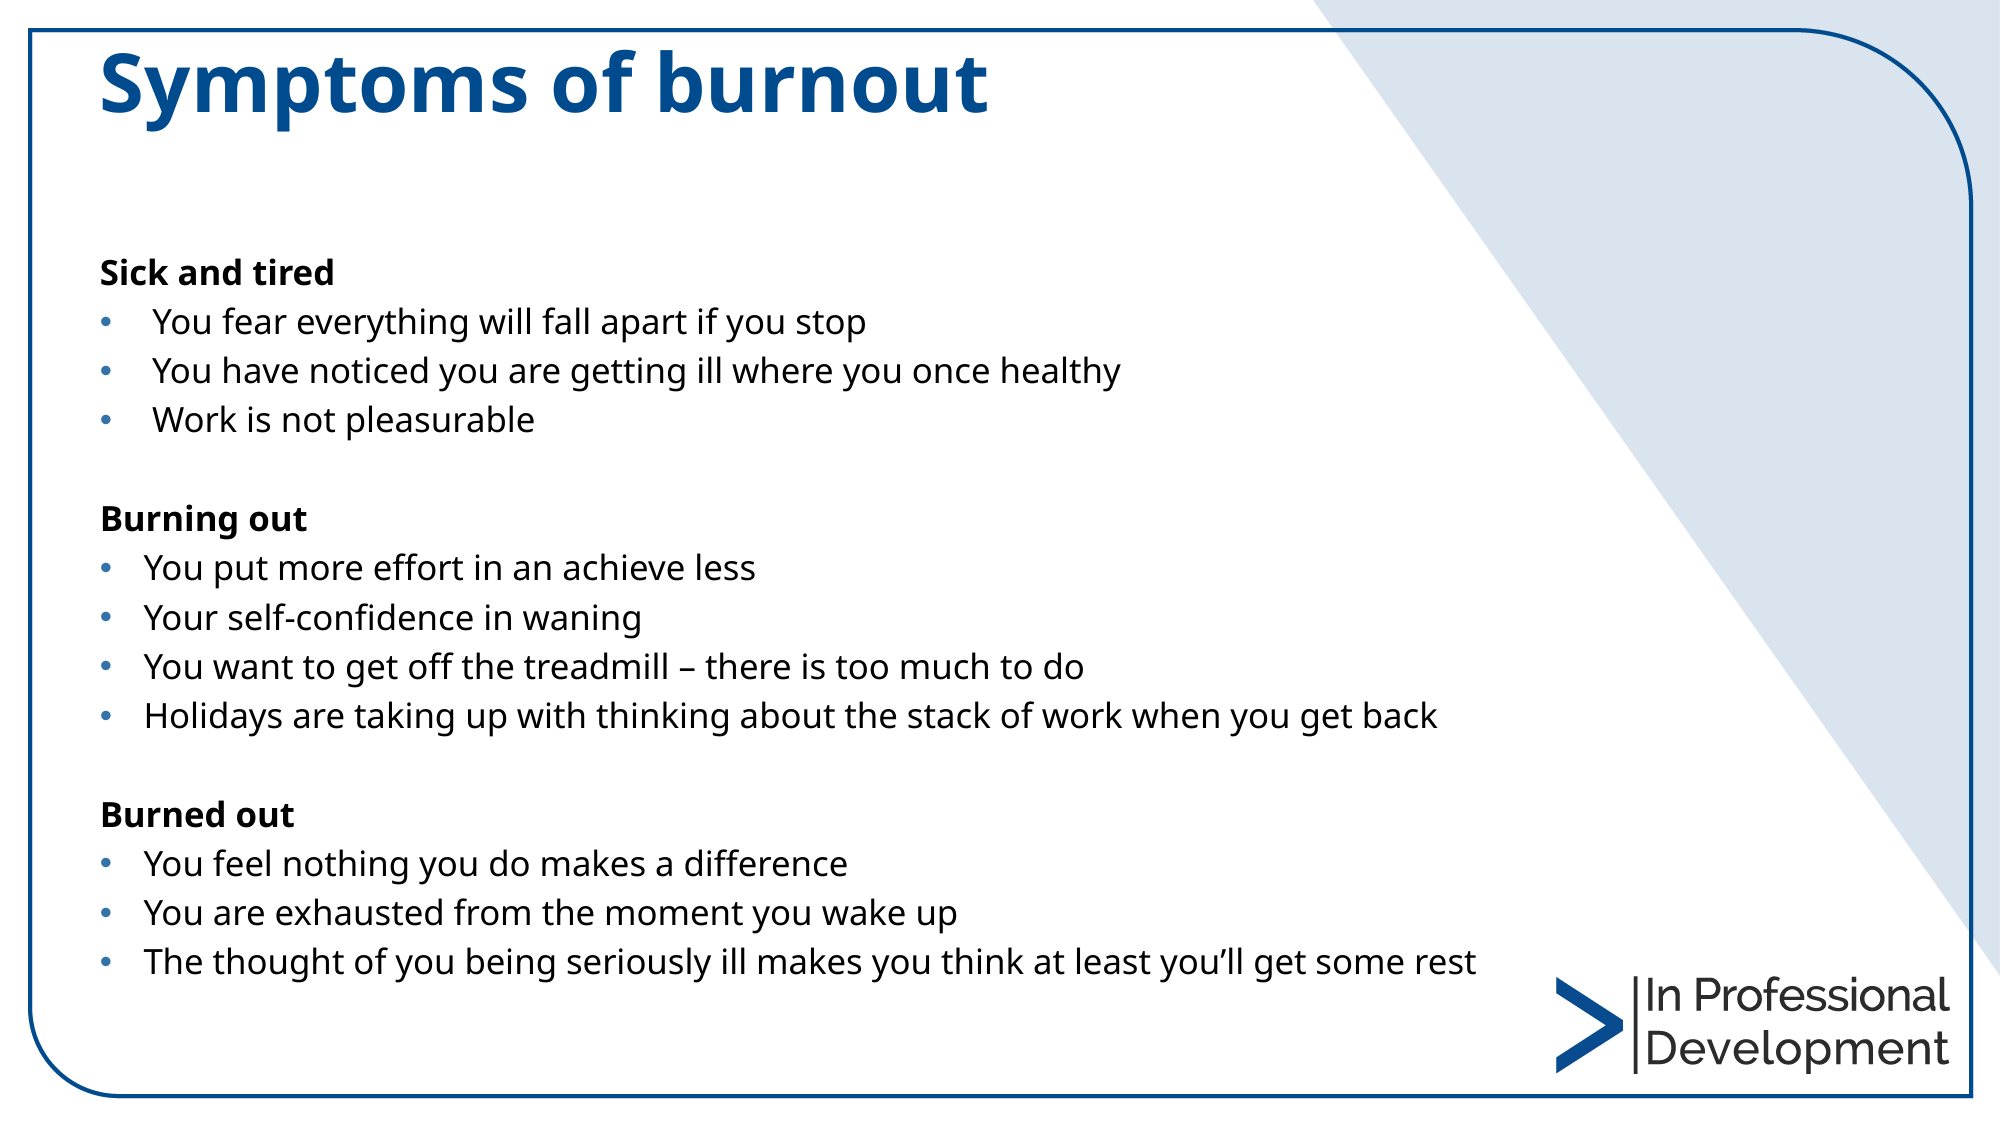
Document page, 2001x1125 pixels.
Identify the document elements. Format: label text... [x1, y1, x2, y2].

text_box Sick and tired You fear everything will fall apart if you stop You have noticed you are getting ill where you once healthy Work is not pleasurable Burning out You put more effort in an achieve less Your self-confidence in waning You want to get off the treadmill – there is too much to do Holidays are taking up with thinking about the stack of work when you get back Burned out You feel nothing you do makes a difference You are exhausted from the moment you wake up The thought of you being seriously ill makes you think at least you’ll get some rest [85, 247, 1886, 991]
picture [0, 0, 2000, 1125]
title Symptoms of burnout [85, 34, 1453, 229]
